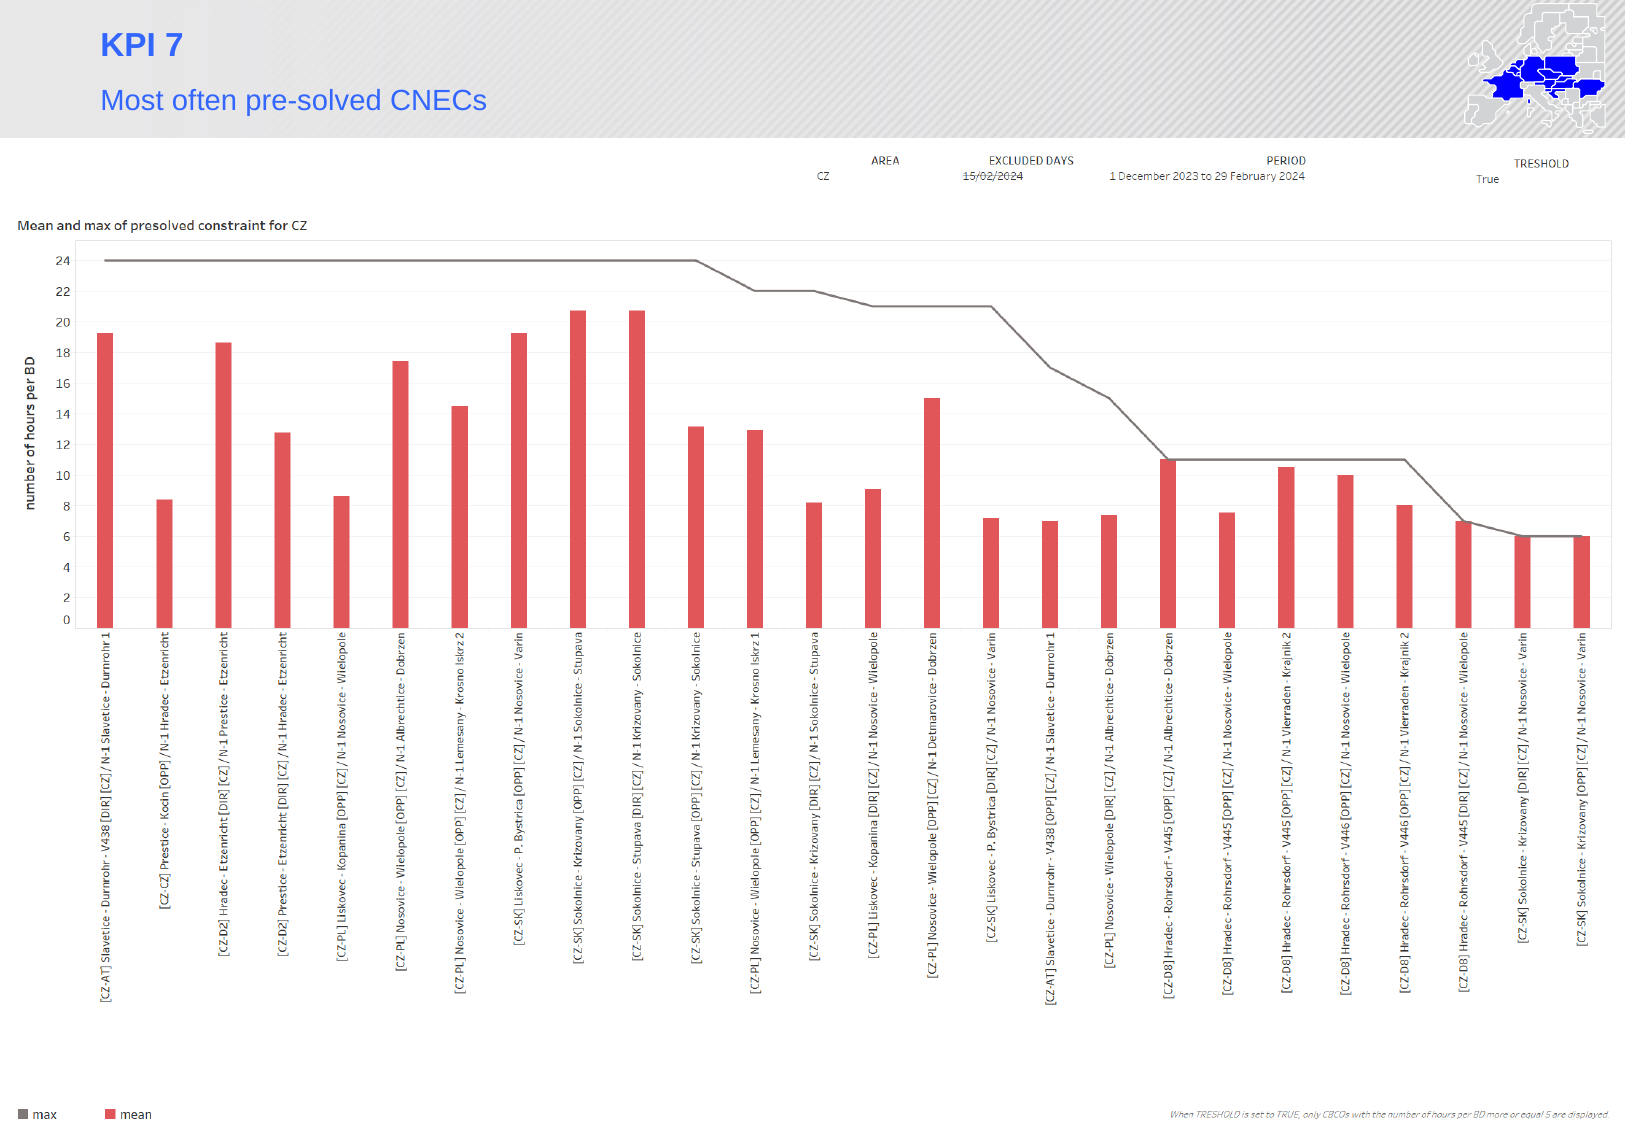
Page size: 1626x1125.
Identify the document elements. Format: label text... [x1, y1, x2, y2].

list Most often pre-solved CNECs​ [88, 75, 1506, 136]
picture [0, 0, 1625, 1125]
title KPI 7 [88, 17, 1245, 73]
